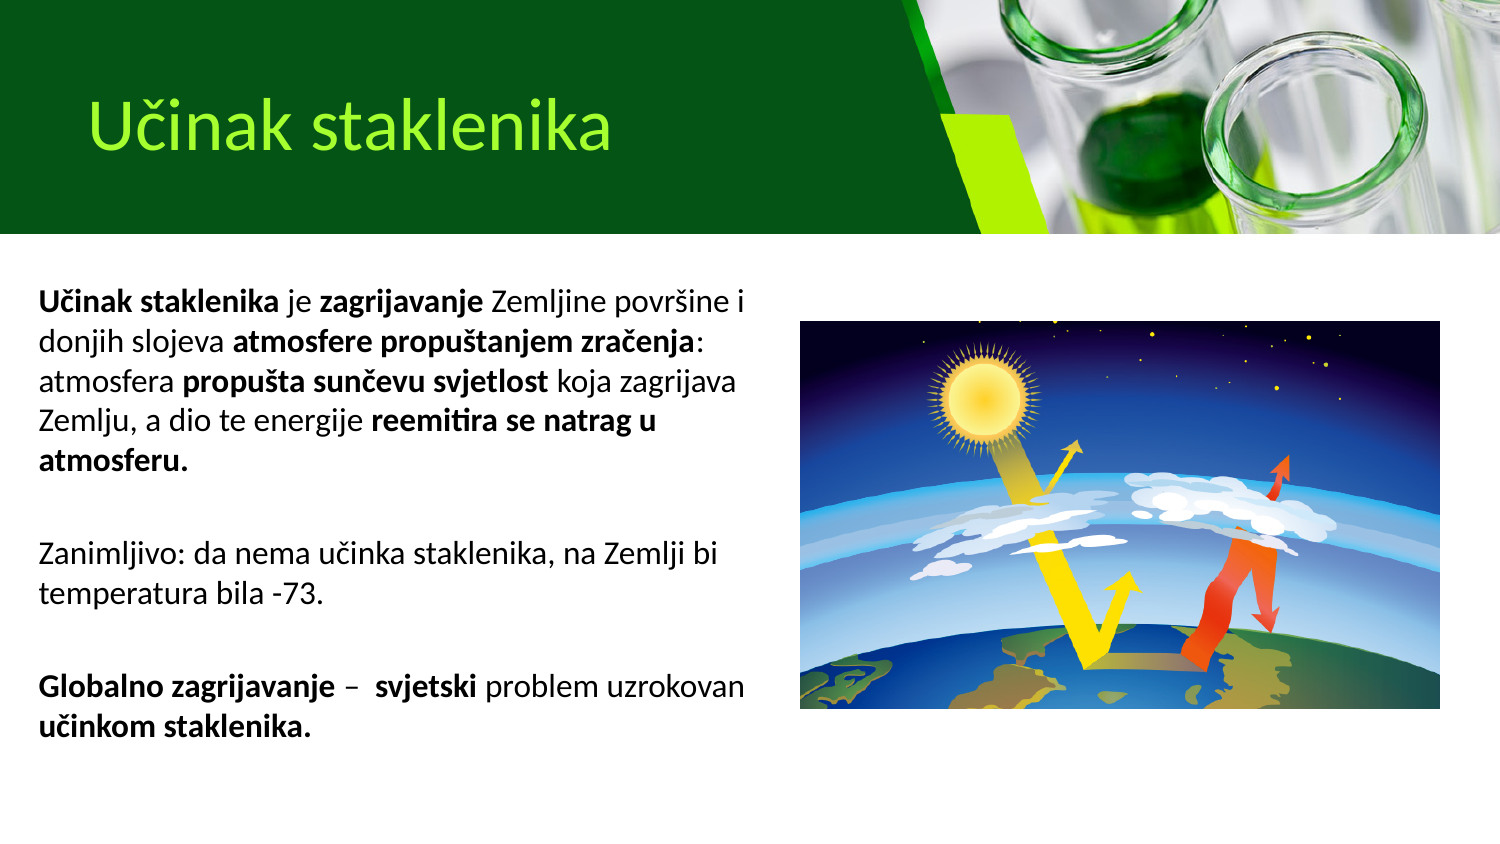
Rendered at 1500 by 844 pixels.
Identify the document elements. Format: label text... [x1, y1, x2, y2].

list Učinak staklenika je zagrijavanje Zemljine površine i donjih slojeva atmosfere propuštanjem zračenja: atmosfera propušta sunčevu svjetlost koja zagrijava Zemlju, a dio te energije reemitira se natrag u atmosferu. Zanimljivo: da nema učinka staklenika, na Zemlji bi temperatura bila -73. Globalno zagrijavanje – svjetski problem uzrokovan učinkom staklenika. [23, 271, 802, 779]
title Učinak staklenika [72, 46, 1425, 194]
picture [0, 0, 1500, 844]
